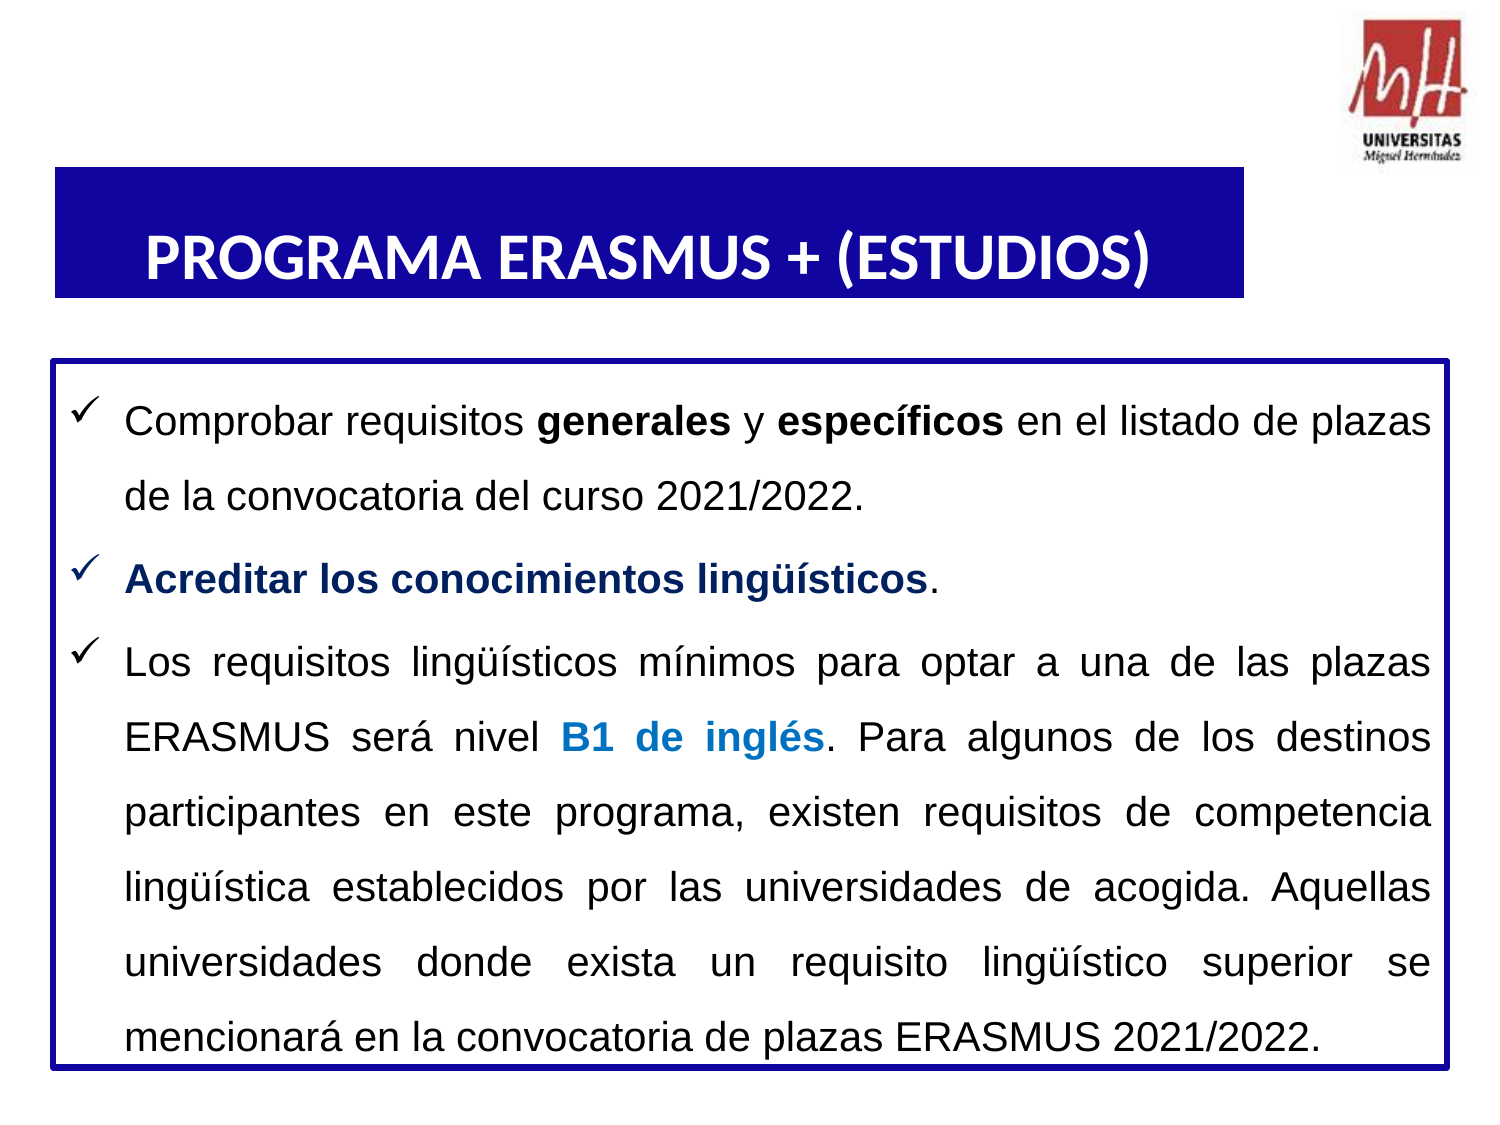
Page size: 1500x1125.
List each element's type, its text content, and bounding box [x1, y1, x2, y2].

text_box Comprobar requisitos generales y específicos en el listado de plazas de la convocatoria del curso 2021/2022. Acreditar los conocimientos lingüísticos. Los requisitos lingüísticos mínimos para optar a una de las plazas ERASMUS será nivel B1 de inglés. Para algunos de los destinos participantes en este programa, existen requisitos de competencia lingüística establecidos por las universidades de acogida. Aquellas universidades donde exista un requisito lingüístico superior se mencionará en la convocatoria de plazas ERASMUS 2021/2022. [52, 360, 1448, 1069]
picture [1340, 10, 1477, 173]
text_box PROGRAMA ERASMUS + (ESTUDIOS) [52, 164, 1248, 302]
